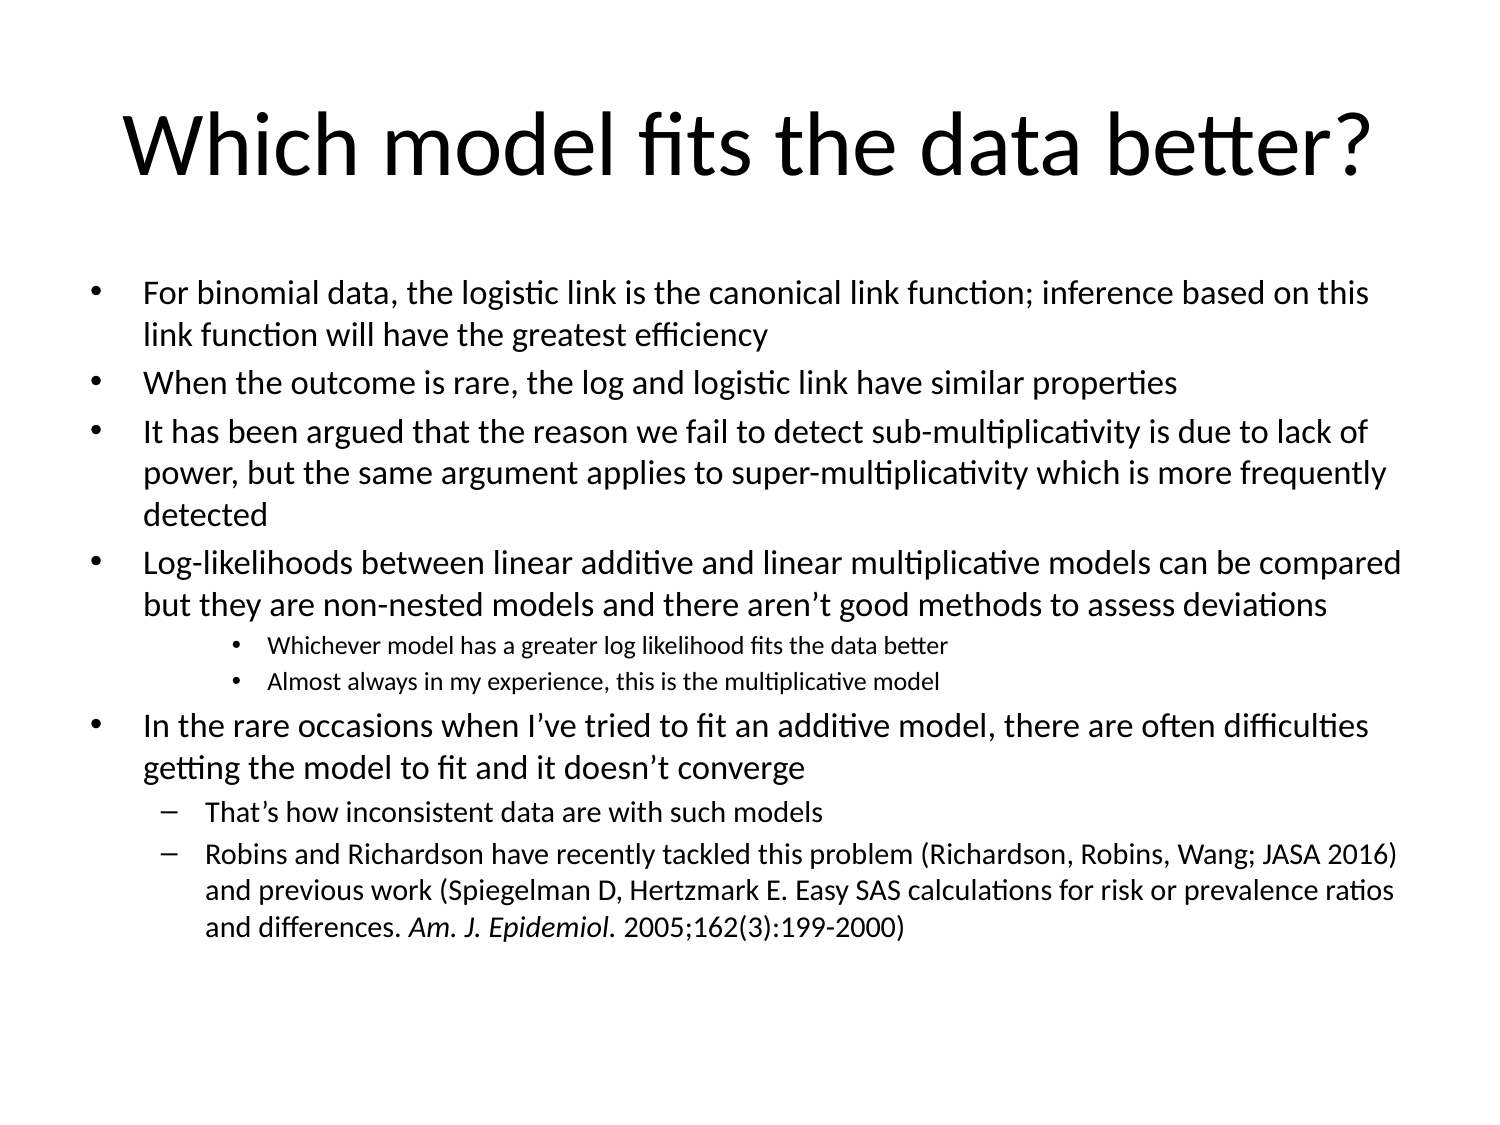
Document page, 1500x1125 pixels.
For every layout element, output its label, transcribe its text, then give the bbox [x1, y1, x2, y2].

title Which model fits the data better? [75, 45, 1425, 233]
list For binomial data, the logistic link is the canonical link function; inference based on this link function will have the greatest efficiency When the outcome is rare, the log and logistic link have similar properties It has been argued that the reason we fail to detect sub-multiplicativity is due to lack of power, but the same argument applies to super-multiplicativity which is more frequently detected Log-likelihoods between linear additive and linear multiplicative models can be compared but they are non-nested models and there aren’t good methods to assess deviations Whichever model has a greater log likelihood fits the data better Almost always in my experience, this is the multiplicative model In the rare occasions when I’ve tried to fit an additive model, there are often difficulties getting the model to fit and it doesn’t converge That’s how inconsistent data are with such models Robins and Richardson have recently tackled this problem (Richardson, Robins, Wang; JASA 2016) and previous work (Spiegelman D, Hertzmark E. Easy SAS calculations for risk or prevalence ratios and differences. Am. J. Epidemiol. 2005;162(3):199-2000) [75, 262, 1425, 1005]
